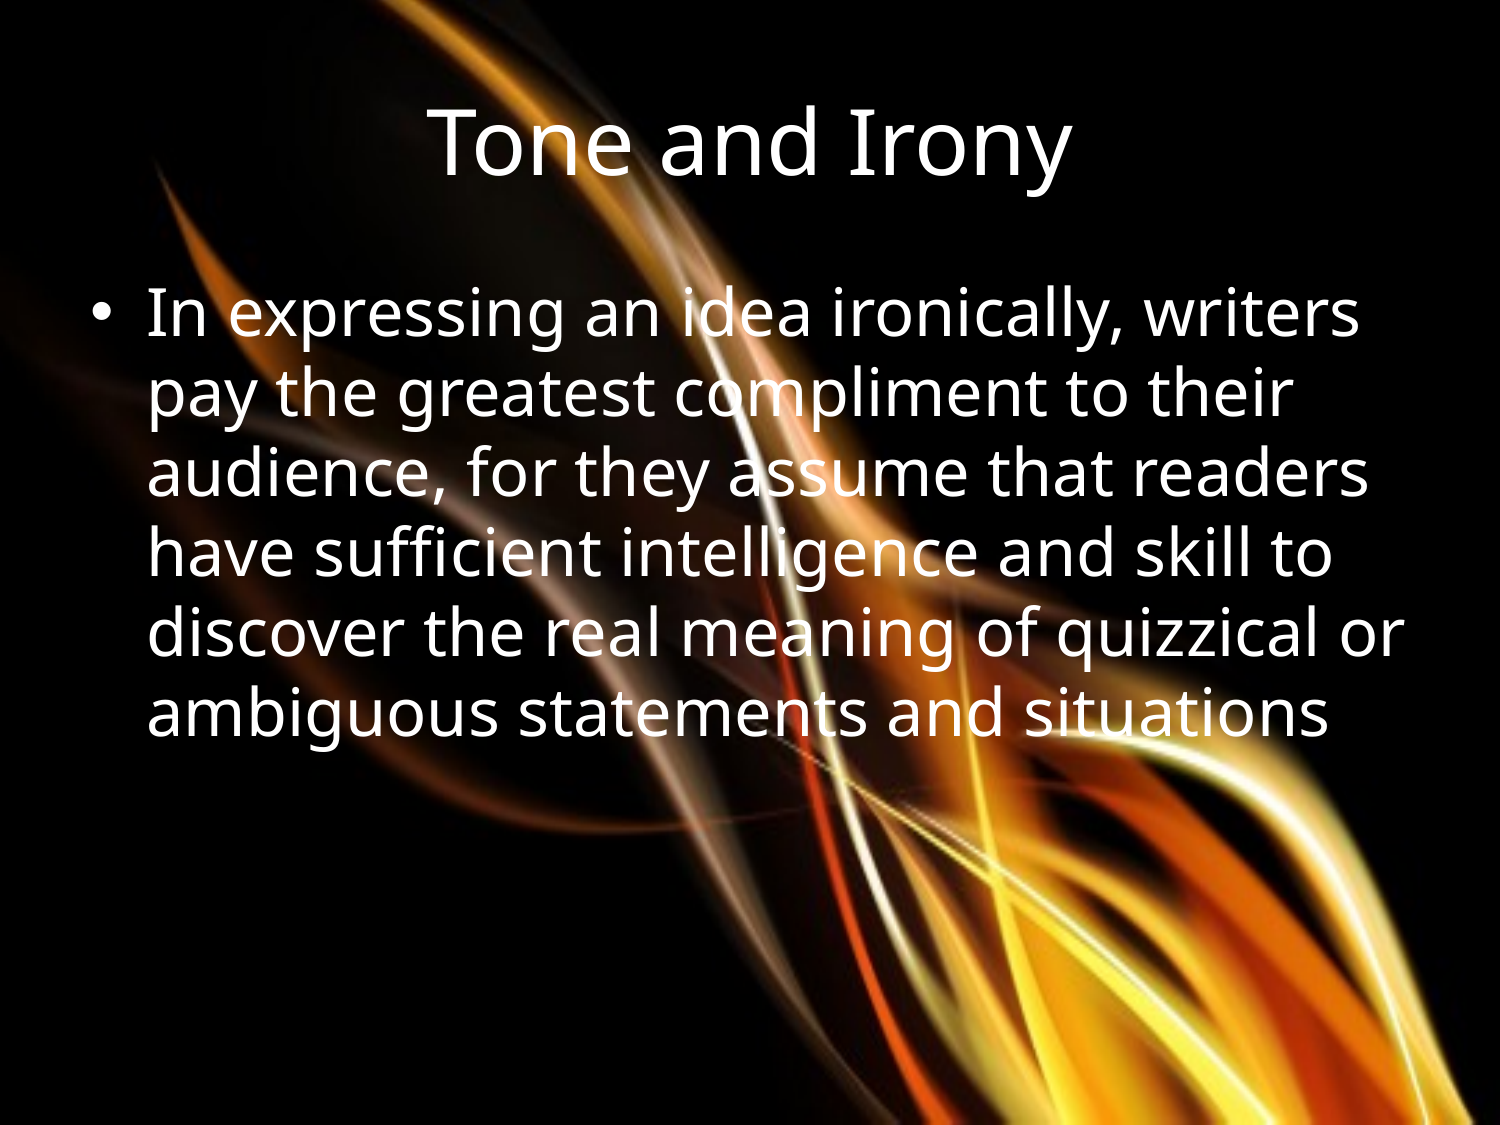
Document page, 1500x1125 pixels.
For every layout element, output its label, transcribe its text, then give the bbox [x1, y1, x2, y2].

title Tone and Irony [75, 45, 1425, 233]
picture [0, 0, 1500, 1125]
list In expressing an idea ironically, writers pay the greatest compliment to their audience, for they assume that readers have sufficient intelligence and skill to discover the real meaning of quizzical or ambiguous statements and situations [75, 262, 1425, 1005]
